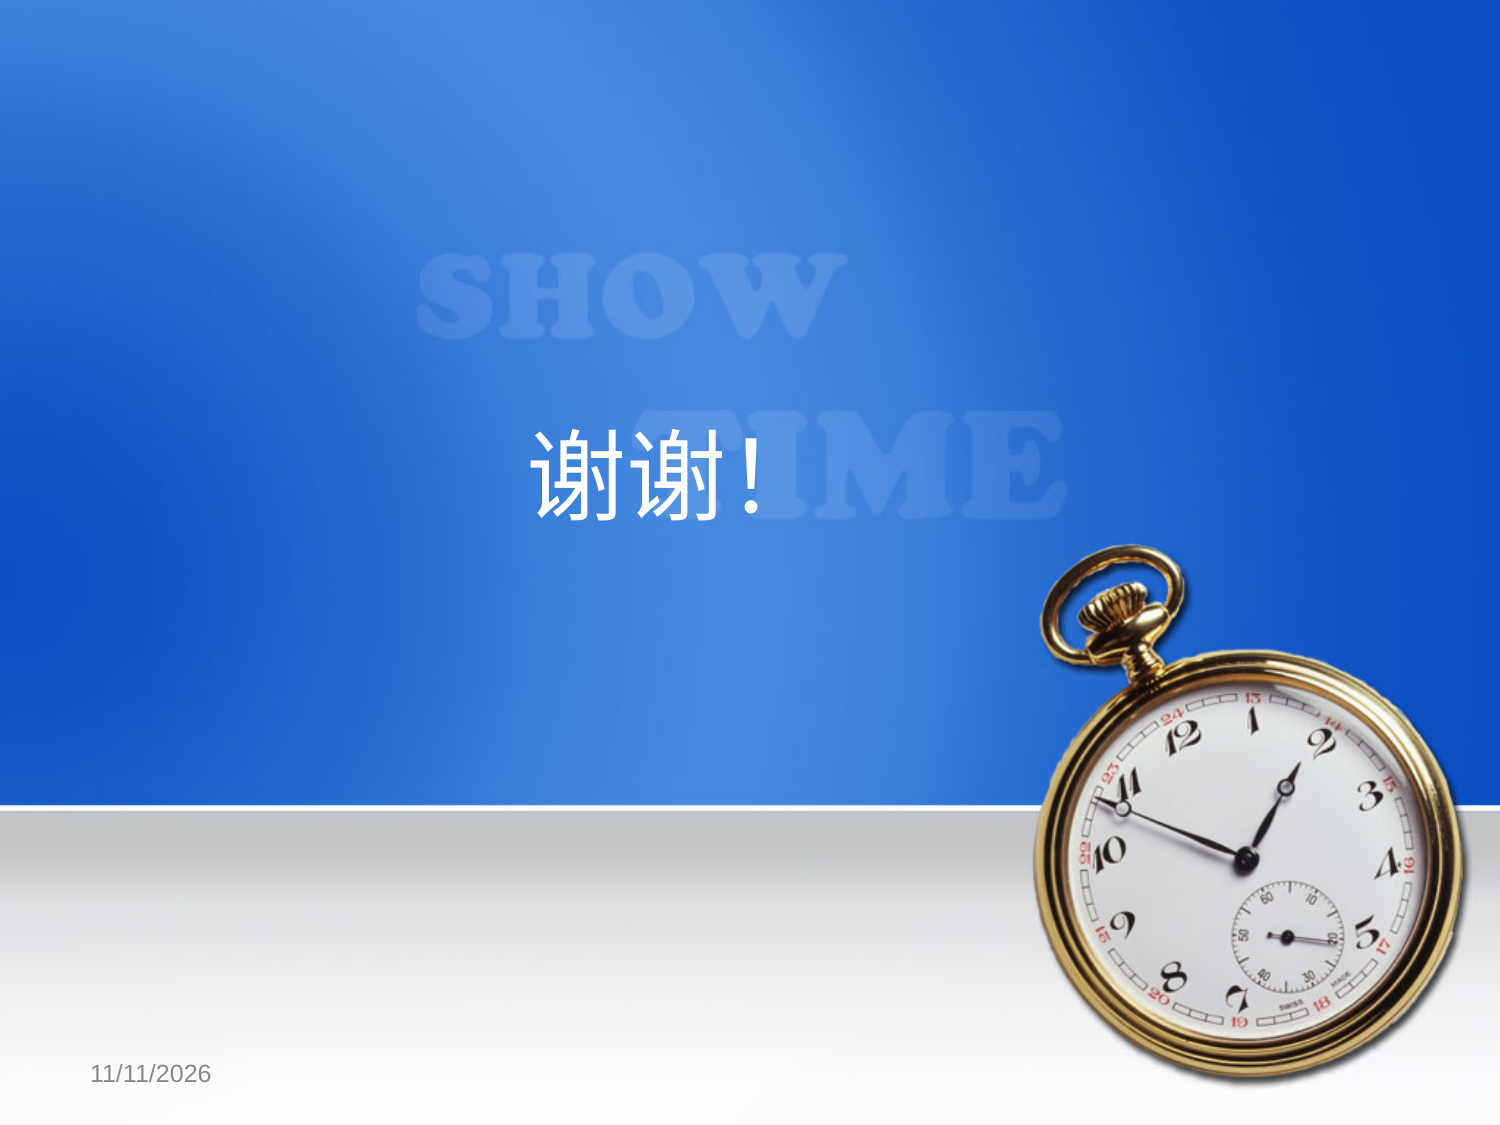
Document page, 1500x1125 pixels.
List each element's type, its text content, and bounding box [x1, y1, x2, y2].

text_box 谢谢！ [265, 408, 1087, 539]
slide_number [74, 1042, 426, 1103]
picture [0, 0, 1500, 1125]
